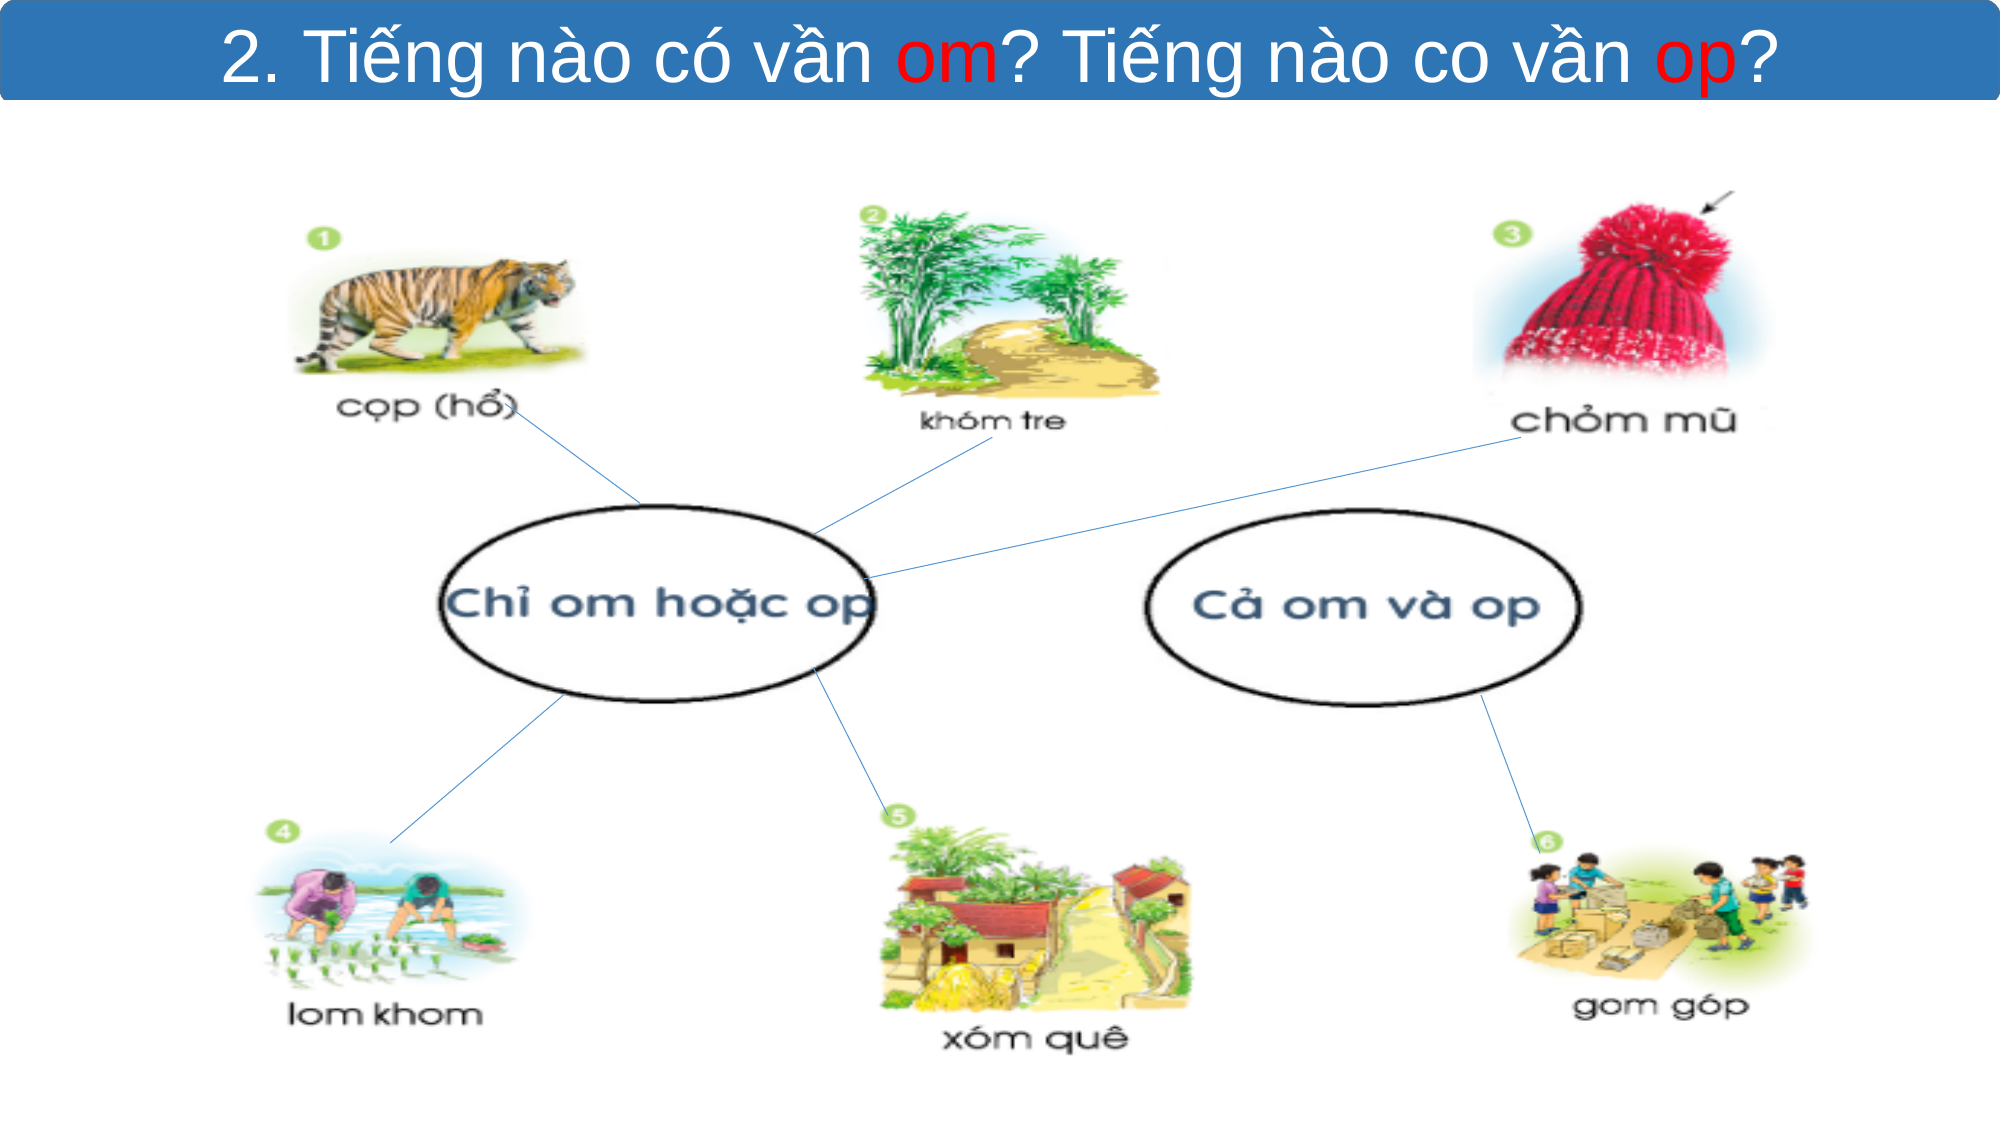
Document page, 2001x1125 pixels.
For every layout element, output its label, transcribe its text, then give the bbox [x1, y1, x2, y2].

text_box 2. Tiếng nào có vần om? Tiếng nào co vần op? [0, 0, 2000, 100]
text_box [390, 695, 564, 843]
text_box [864, 437, 1522, 579]
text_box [813, 437, 864, 535]
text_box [504, 403, 640, 504]
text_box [1480, 695, 1541, 854]
picture [0, 100, 2000, 1121]
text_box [813, 667, 889, 816]
